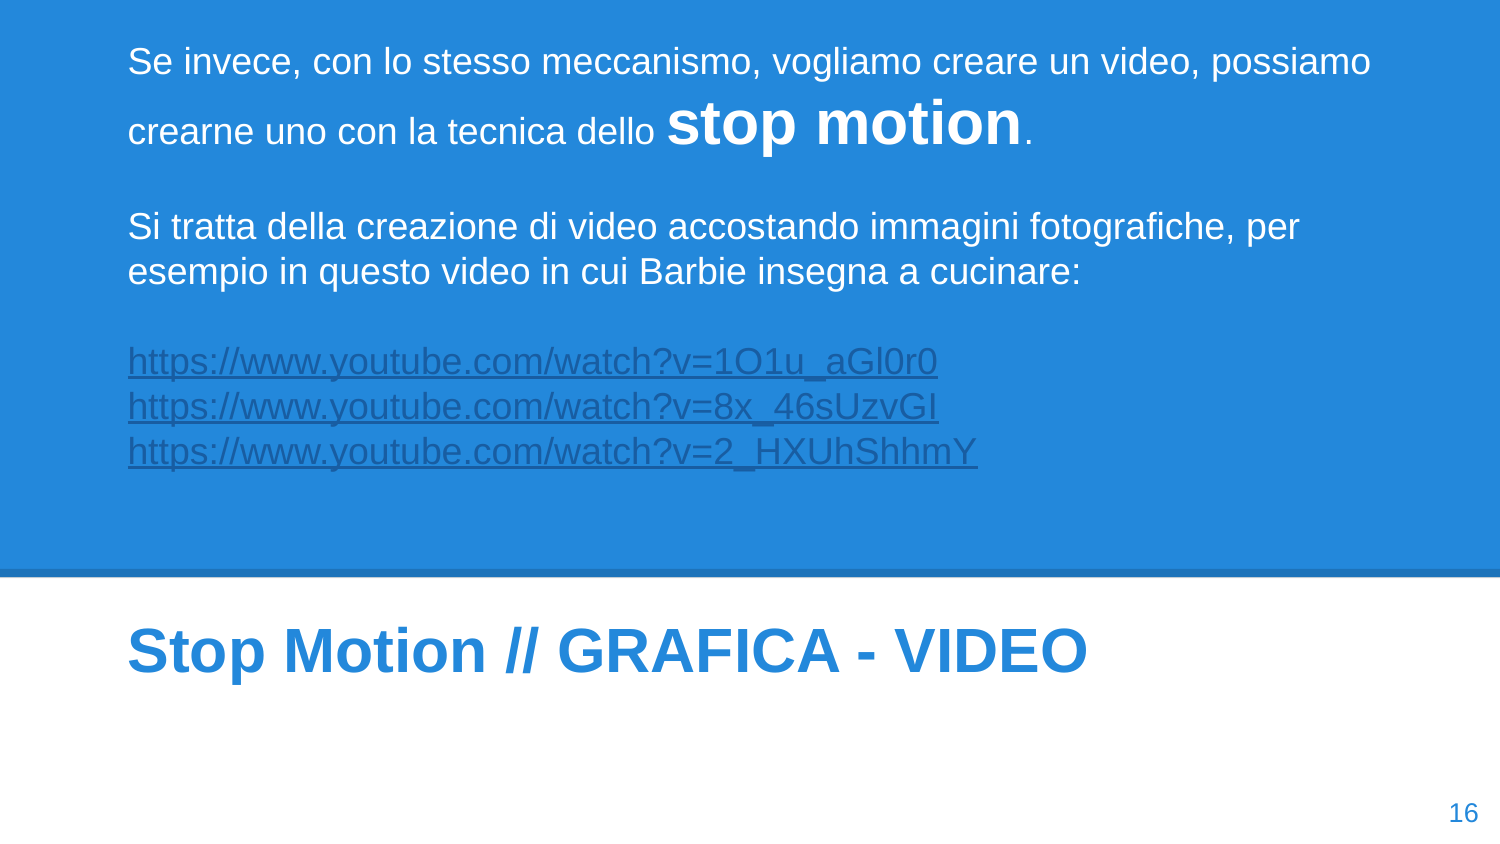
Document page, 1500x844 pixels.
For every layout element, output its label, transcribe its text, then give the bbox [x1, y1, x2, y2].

slide_number ‹#› [1403, 779, 1494, 844]
title Se invece, con lo stesso meccanismo, vogliamo creare un video, possiamo crearne uno con la tecnica dello stop motion. Si tratta della creazione di video accostando immagini fotografiche, per esempio in questo video in cui Barbie insegna a cucinare: https://www.youtube.com/watch?v=1O1u_aGl0r0 https://www.youtube.com/watch?v=8x_46sUzvGI https://www.youtube.com/watch?v=2_HXUhShhmY [112, 306, 1388, 577]
subtitle Stop Motion // GRAFICA - VIDEO [112, 594, 1388, 722]
